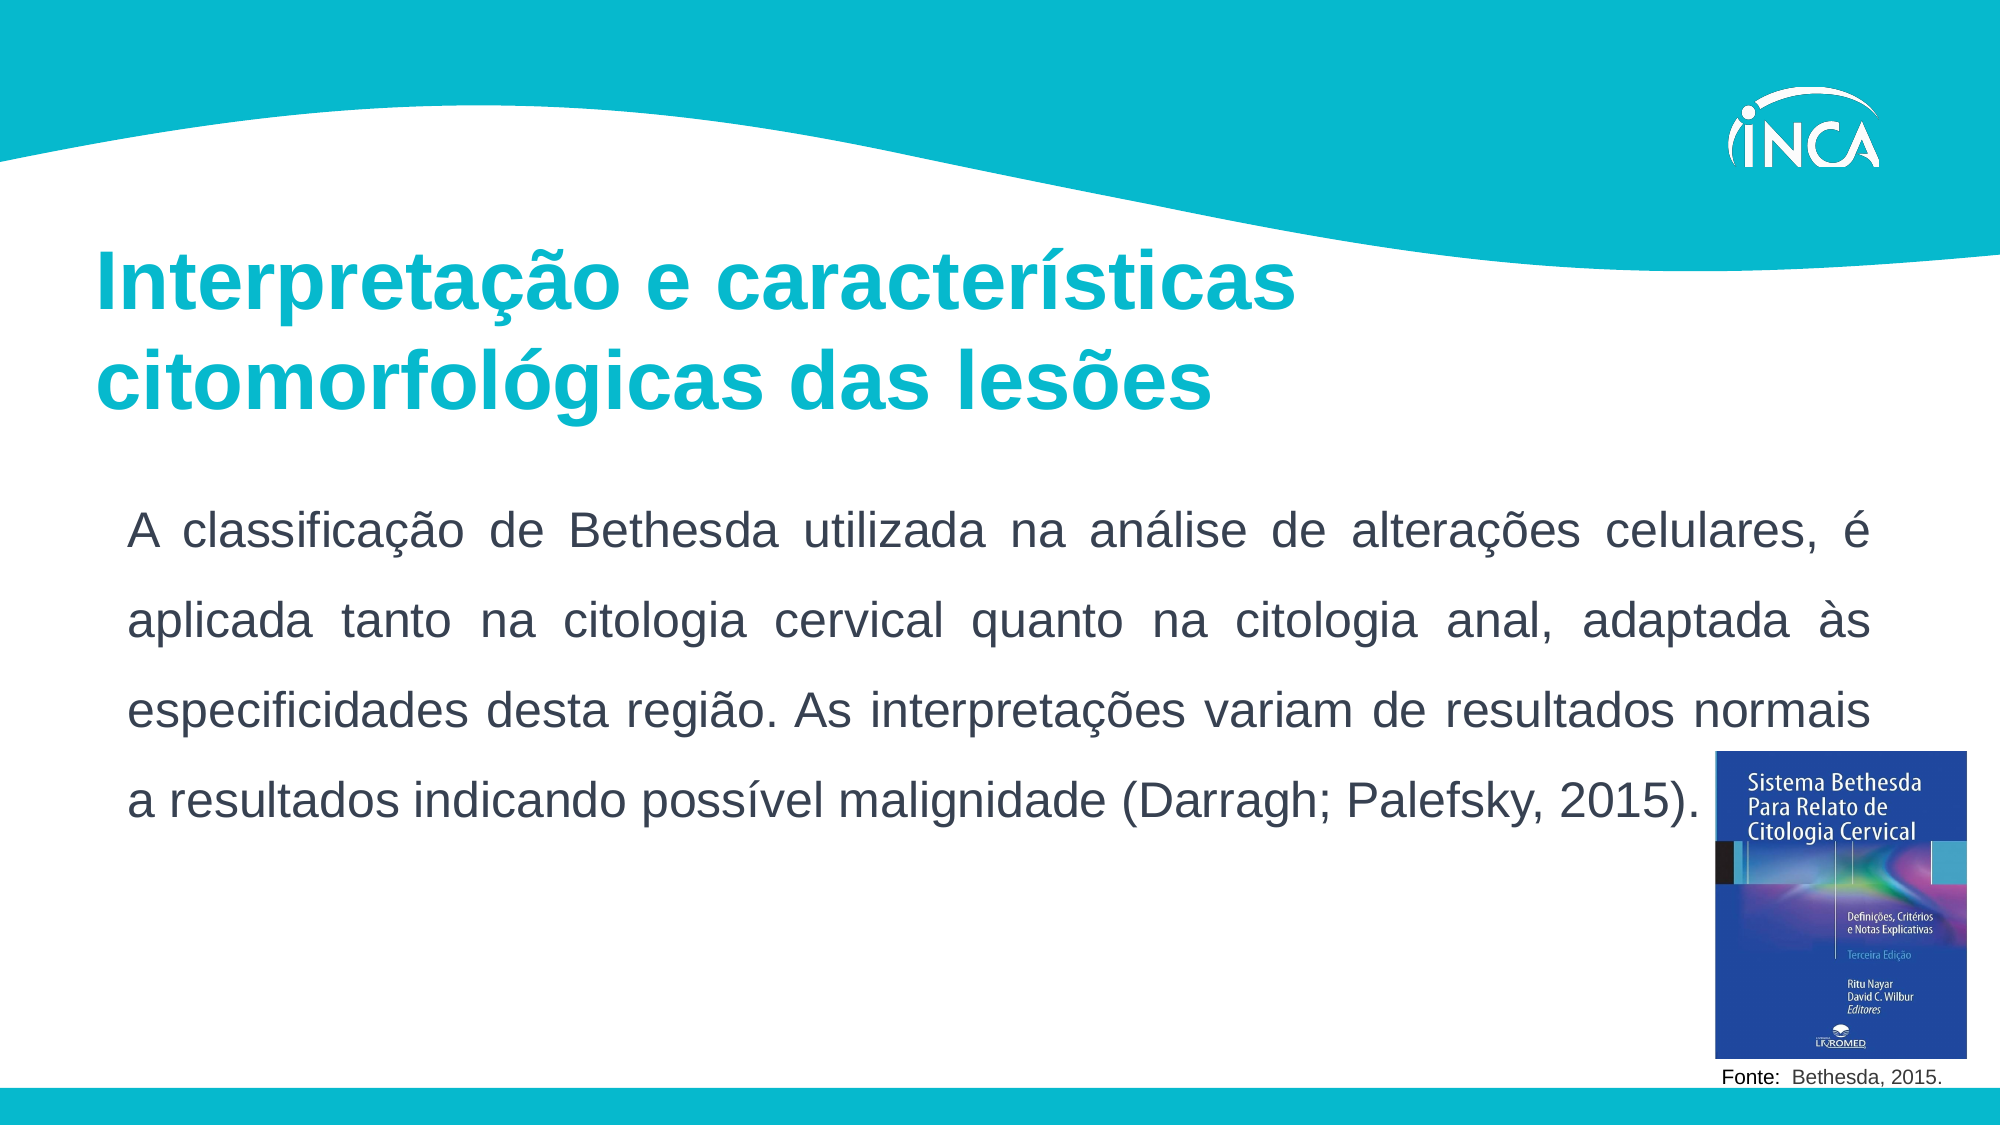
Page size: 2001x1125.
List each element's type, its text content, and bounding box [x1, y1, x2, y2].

text_box [0, 0, 2000, 271]
text_box Interpretação e características citomorfológicas das lesões [80, 211, 1764, 413]
text_box [0, 1087, 2000, 1125]
text_box Fonte: Bethesda, 2015. [1706, 1048, 1976, 1093]
text_box A classificação de Bethesda utilizada na análise de alterações celulares, é aplicada tanto na citologia cervical quanto na citologia anal, adaptada às especificidades desta região. As interpretações variam de resultados normais a resultados indicando possível malignidade (Darragh; Palefsky, 2015). [112, 452, 1888, 1009]
picture [1714, 751, 1968, 1059]
picture [1728, 87, 1879, 167]
